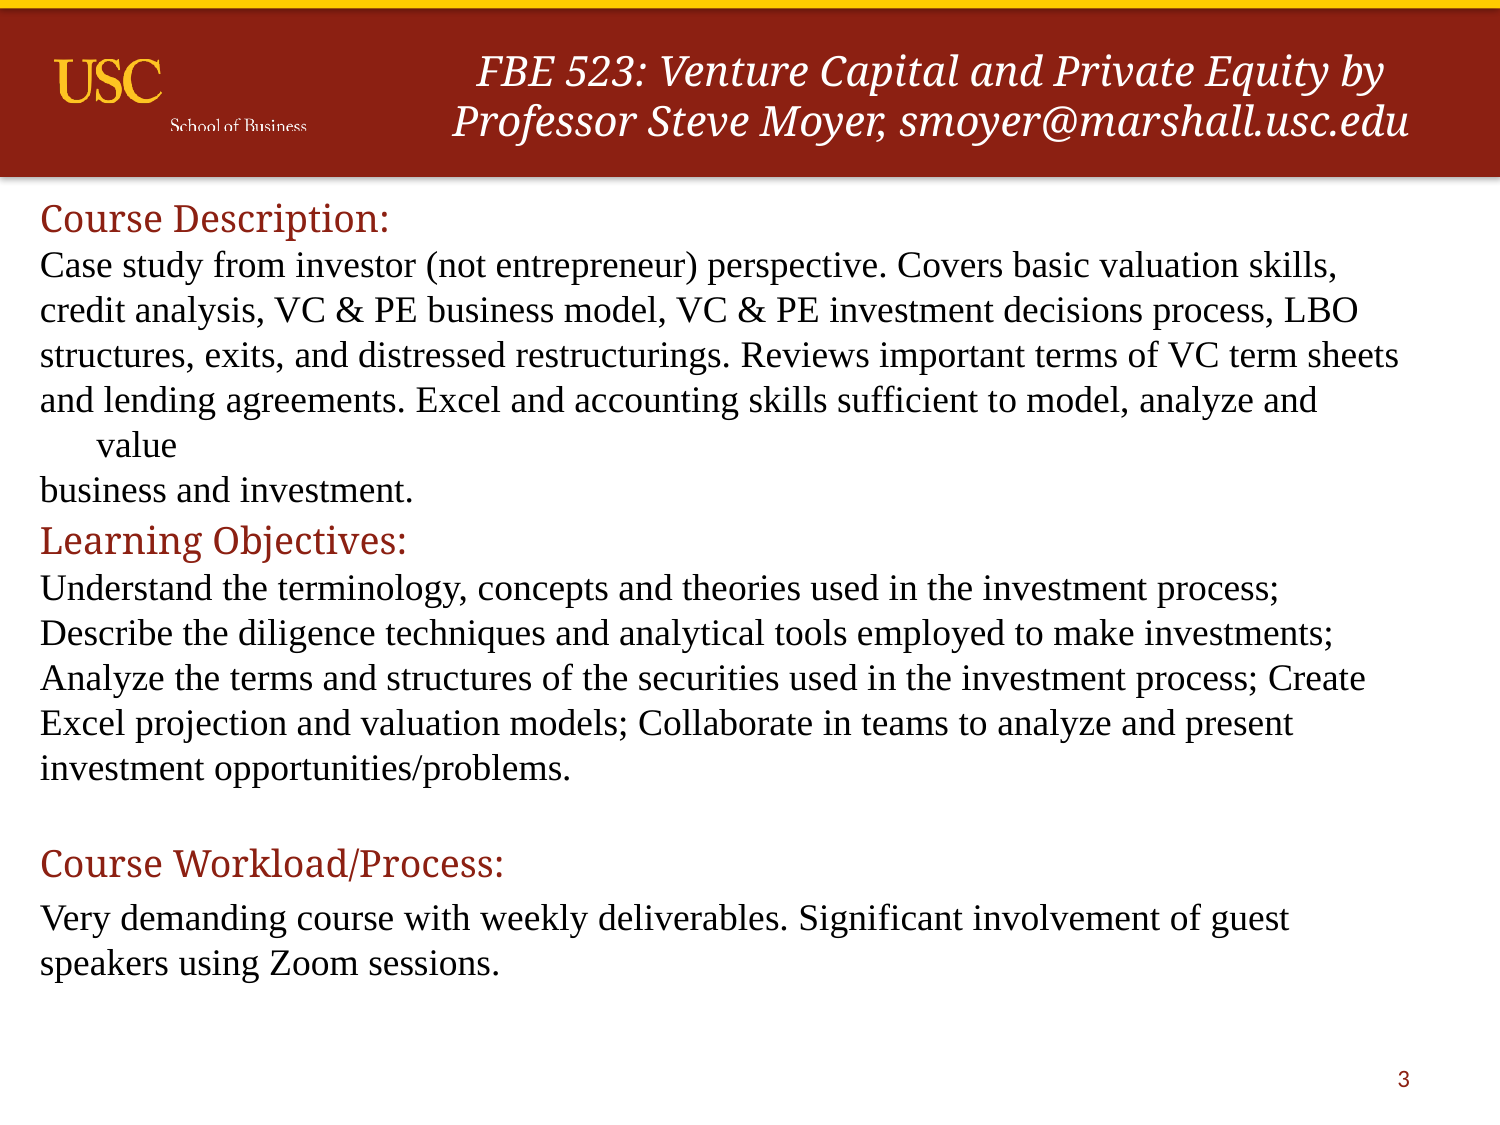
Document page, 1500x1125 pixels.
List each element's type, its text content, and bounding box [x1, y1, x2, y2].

list Course Description: Case study from investor (not entrepreneur) perspective. Covers basic valuation skills, credit analysis, VC & PE business model, VC & PE investment decisions process, LBO structures, exits, and distressed restructurings. Reviews important terms of VC term sheets and lending agreements. Excel and accounting skills sufficient to model, analyze and value business and investment. Learning Objectives: Understand the terminology, concepts and theories used in the investment process; Describe the diligence techniques and analytical tools employed to make investments; Analyze the terms and structures of the securities used in the investment process; Create Excel projection and valuation models; Collaborate in teams to analyze and present investment opportunities/problems. Course Workload/Process: Very demanding course with weekly deliverables. Significant involvement of guest speakers using Zoom sessions. [24, 187, 1425, 1100]
title FBE 523: Venture Capital and Private Equity by Professor Steve Moyer, smoyer@marshall.usc.edu [387, 7, 1475, 183]
